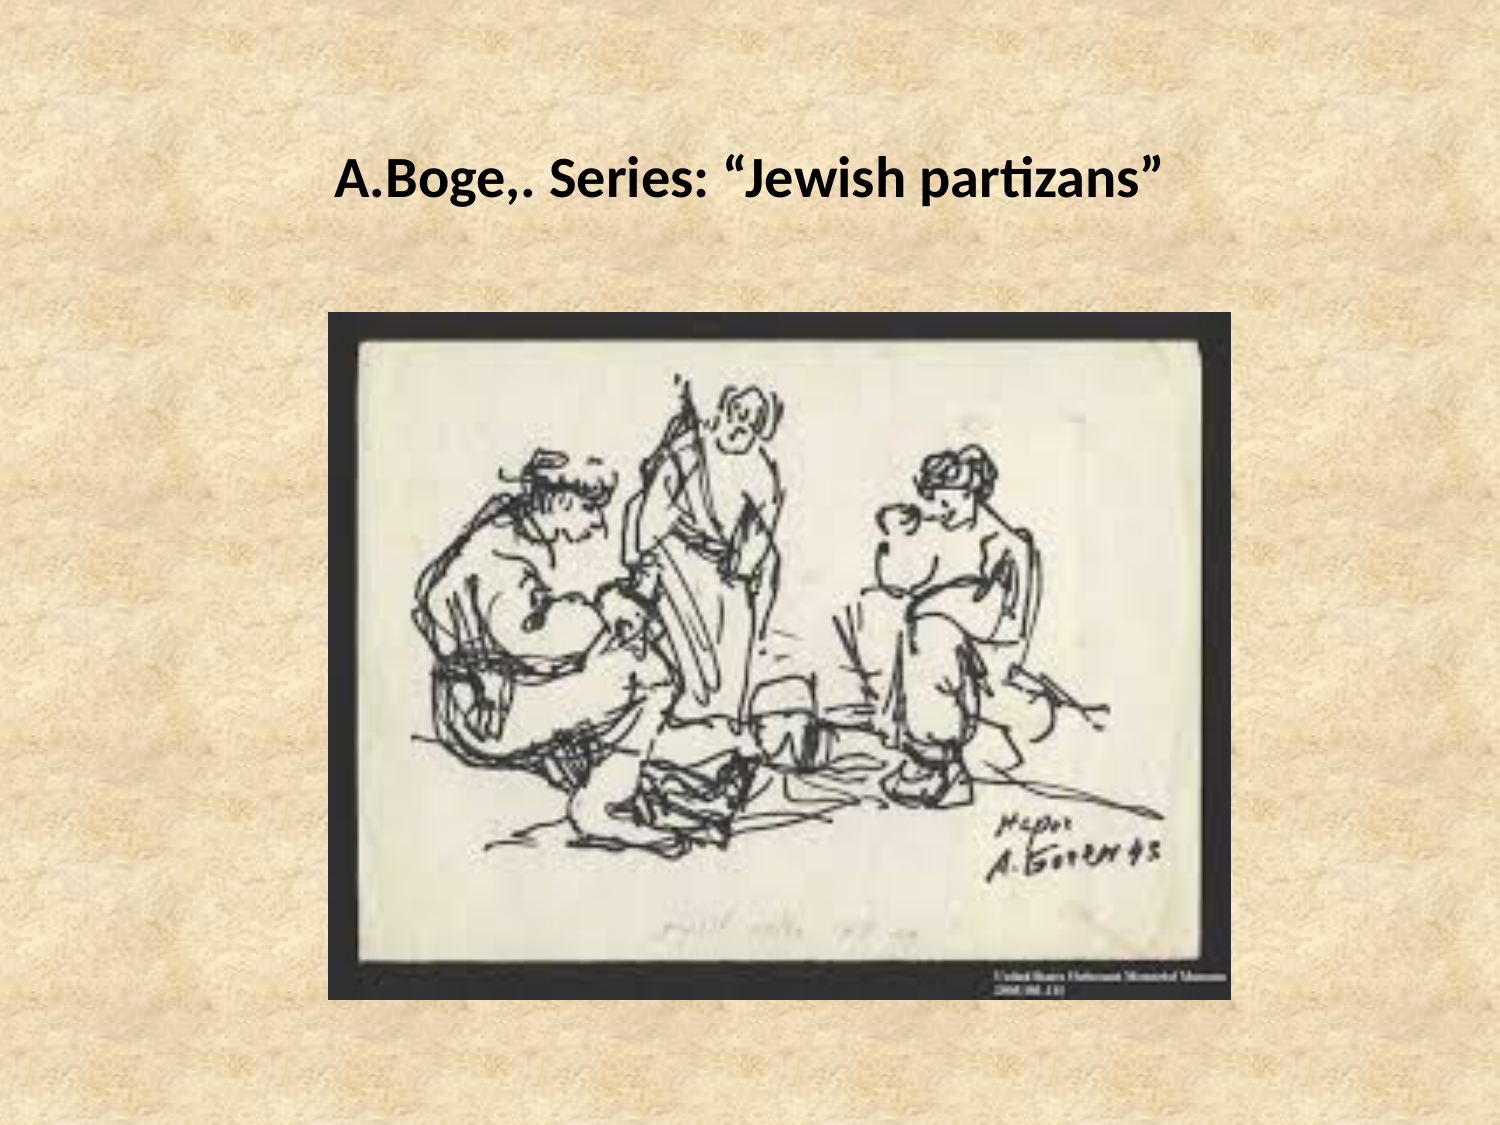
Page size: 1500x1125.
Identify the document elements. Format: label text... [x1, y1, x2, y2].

title A.Boge,. Series: “Jewish partizans” [75, 45, 1425, 233]
picture [0, 0, 1500, 1125]
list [328, 312, 1231, 1001]
